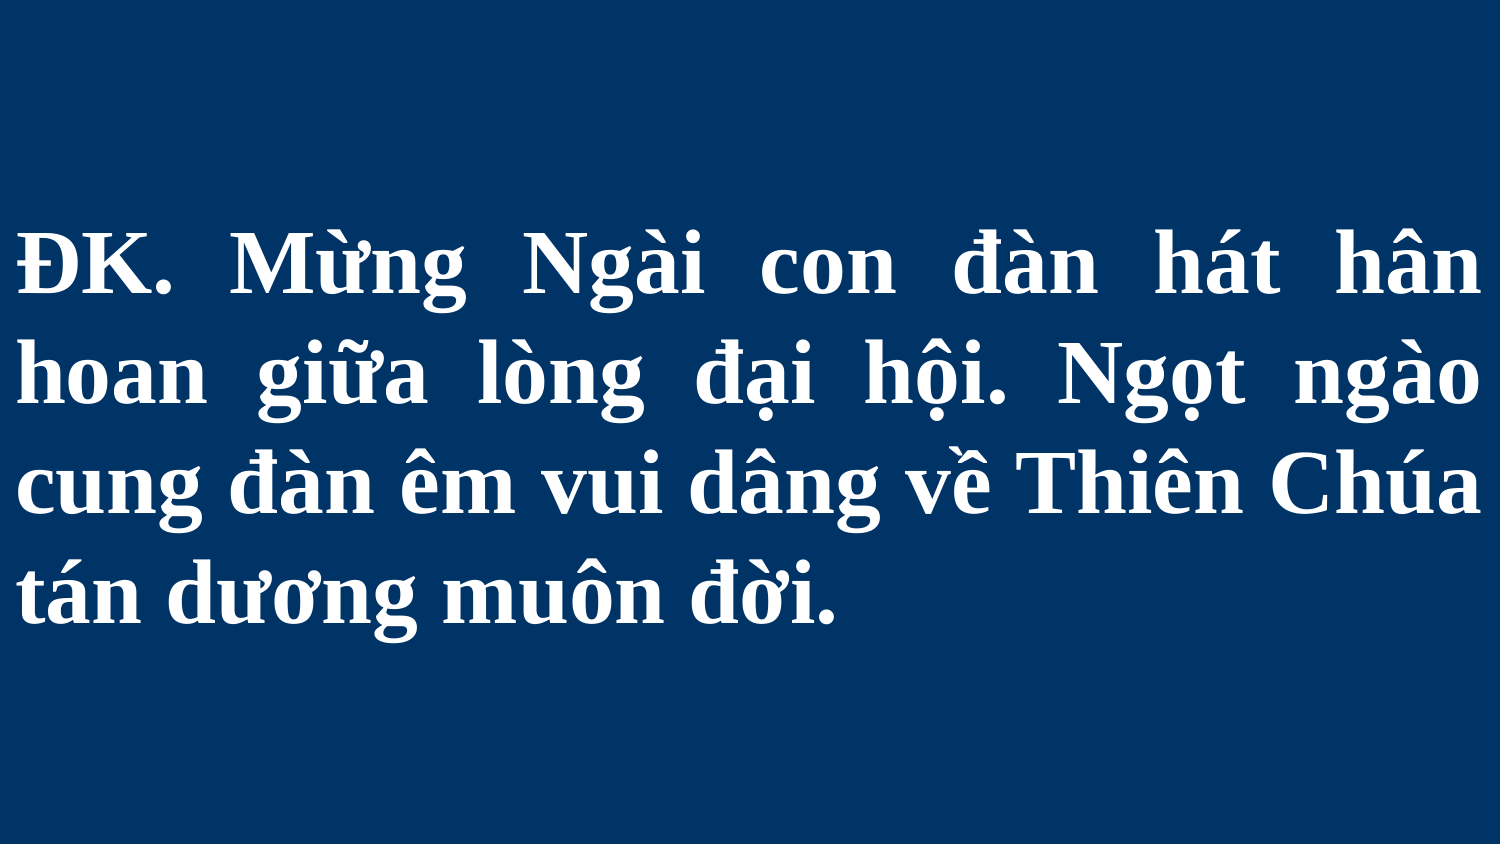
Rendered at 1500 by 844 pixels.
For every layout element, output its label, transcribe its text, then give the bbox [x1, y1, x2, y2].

title ĐK. Mừng Ngài con đàn hát hân hoan giữa lòng đại hội. Ngọt ngào cung đàn êm vui dâng về Thiên Chúa tán dương muôn đời. [0, 0, 1500, 844]
